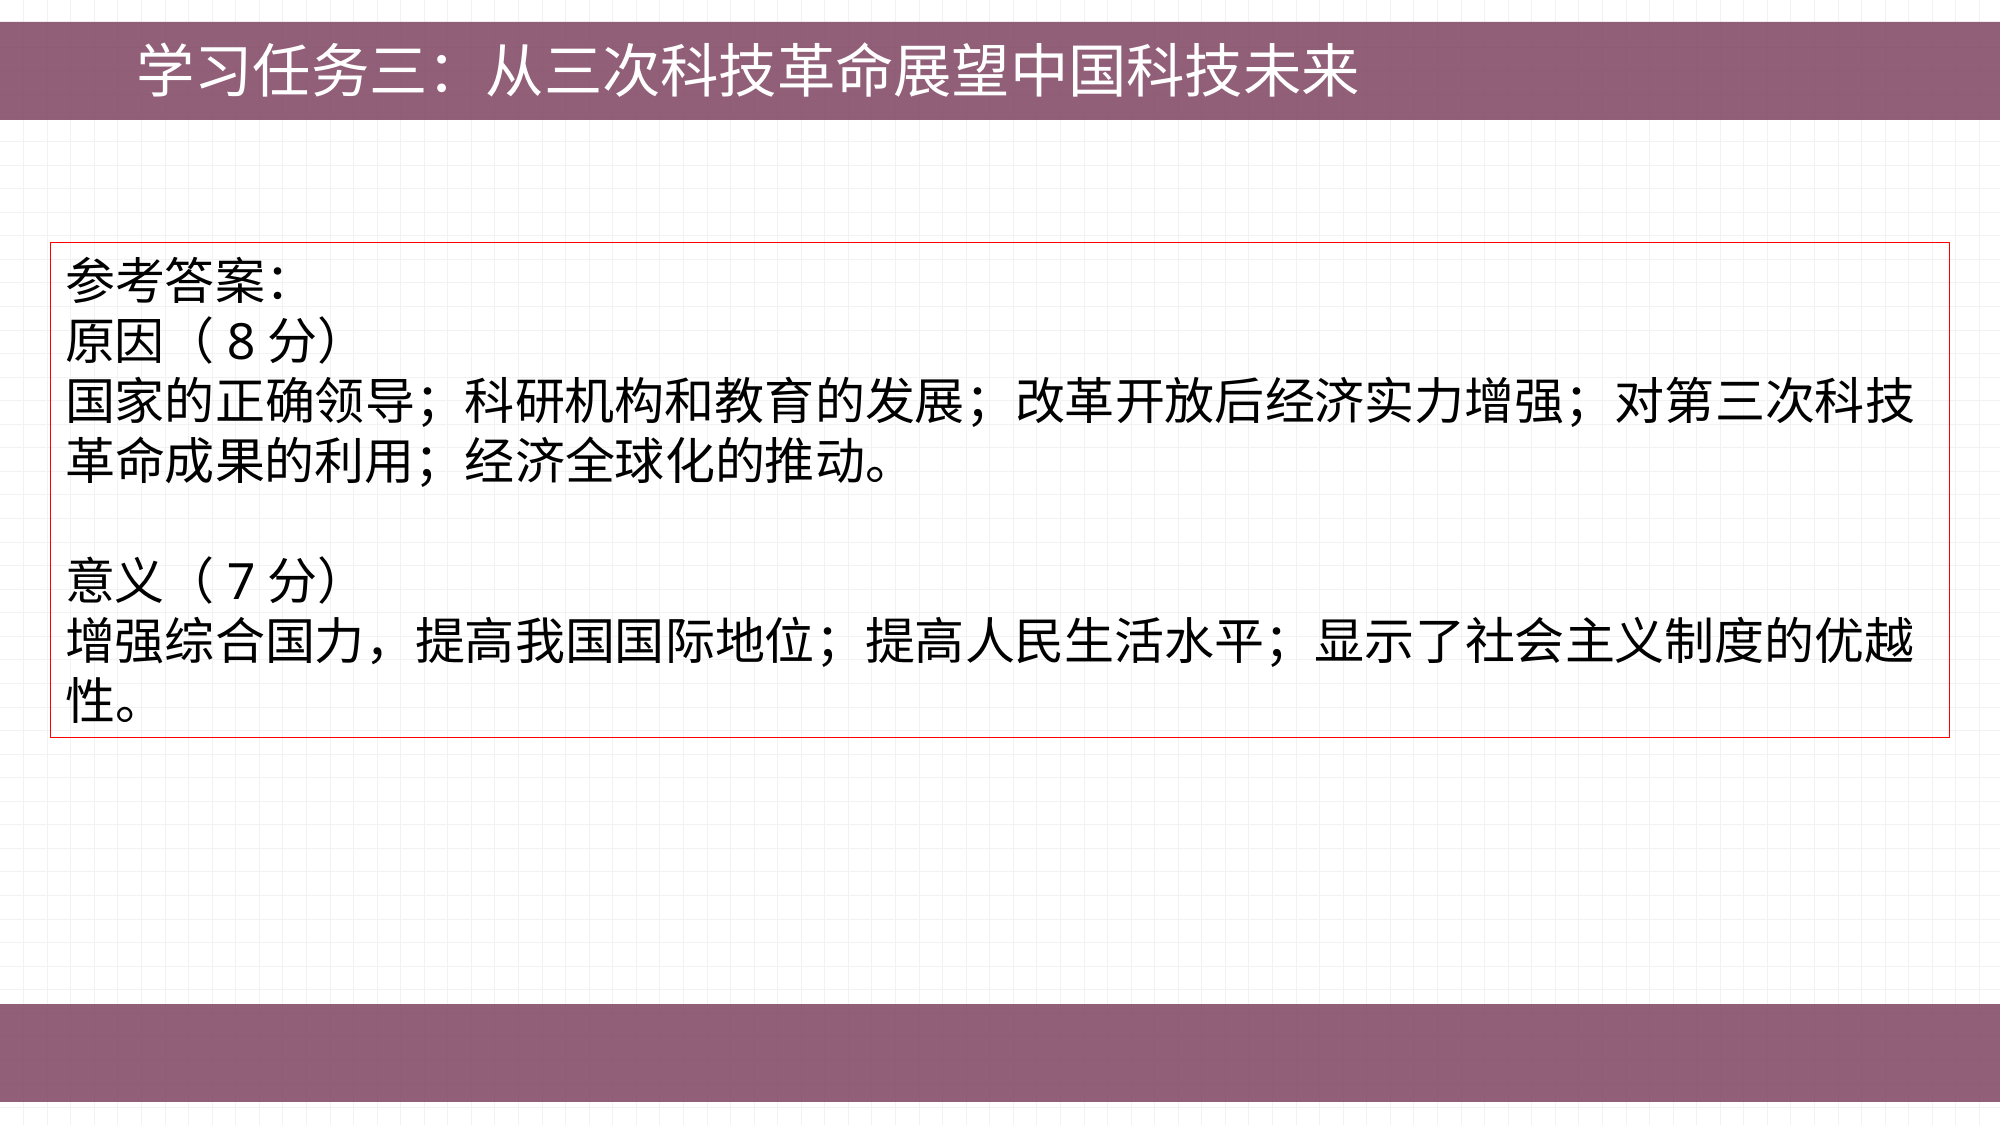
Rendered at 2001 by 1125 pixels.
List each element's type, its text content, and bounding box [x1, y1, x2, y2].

text_box 参考答案： 原因（8分） 国家的正确领导；科研机构和教育的发展；改革开放后经济实力增强；对第三次科技革命成果的利用；经济全球化的推动。 意义（7分） 增强综合国力，提高我国国际地位；提高人民生活水平；显示了社会主义制度的优越性。 [50, 242, 1950, 738]
text_box 学习任务三：从三次科技革命展望中国科技未来 [121, 34, 1598, 122]
